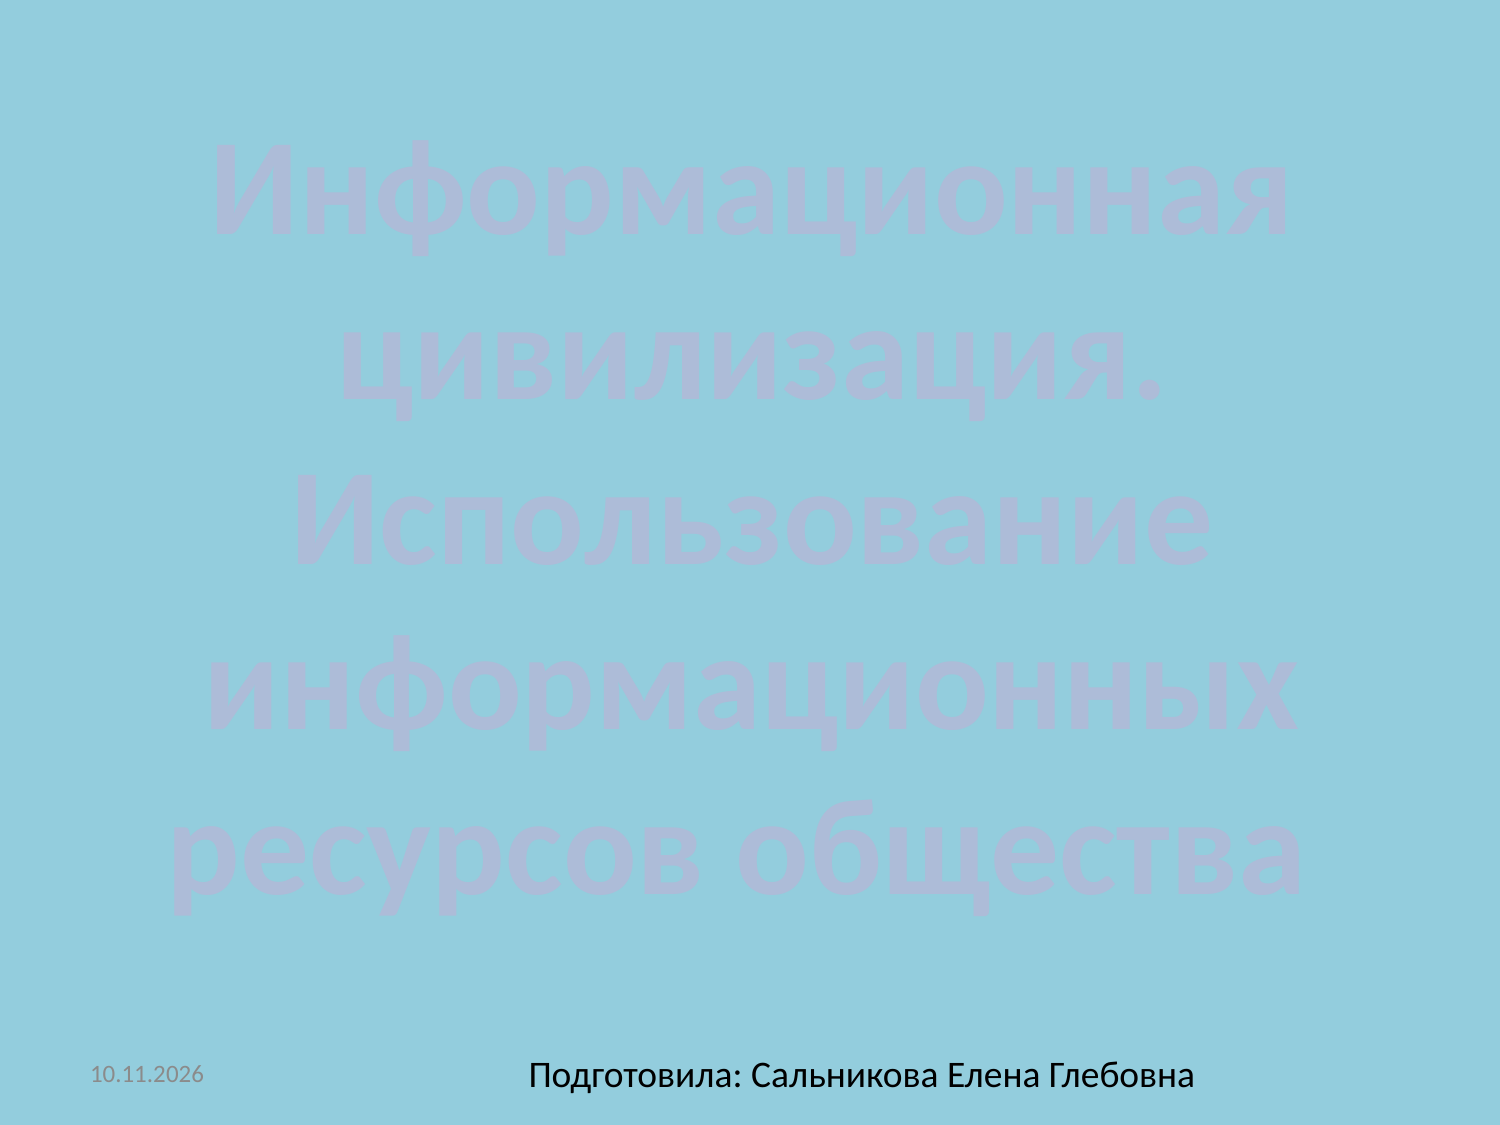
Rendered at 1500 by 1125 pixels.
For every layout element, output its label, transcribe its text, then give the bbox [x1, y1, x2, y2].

text_box Информационная цивилизация. Использование информационных ресурсов общества [151, 90, 1354, 930]
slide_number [75, 1042, 407, 1103]
footer Подготовила: Сальникова Елена Глебовна [407, 1042, 1317, 1103]
